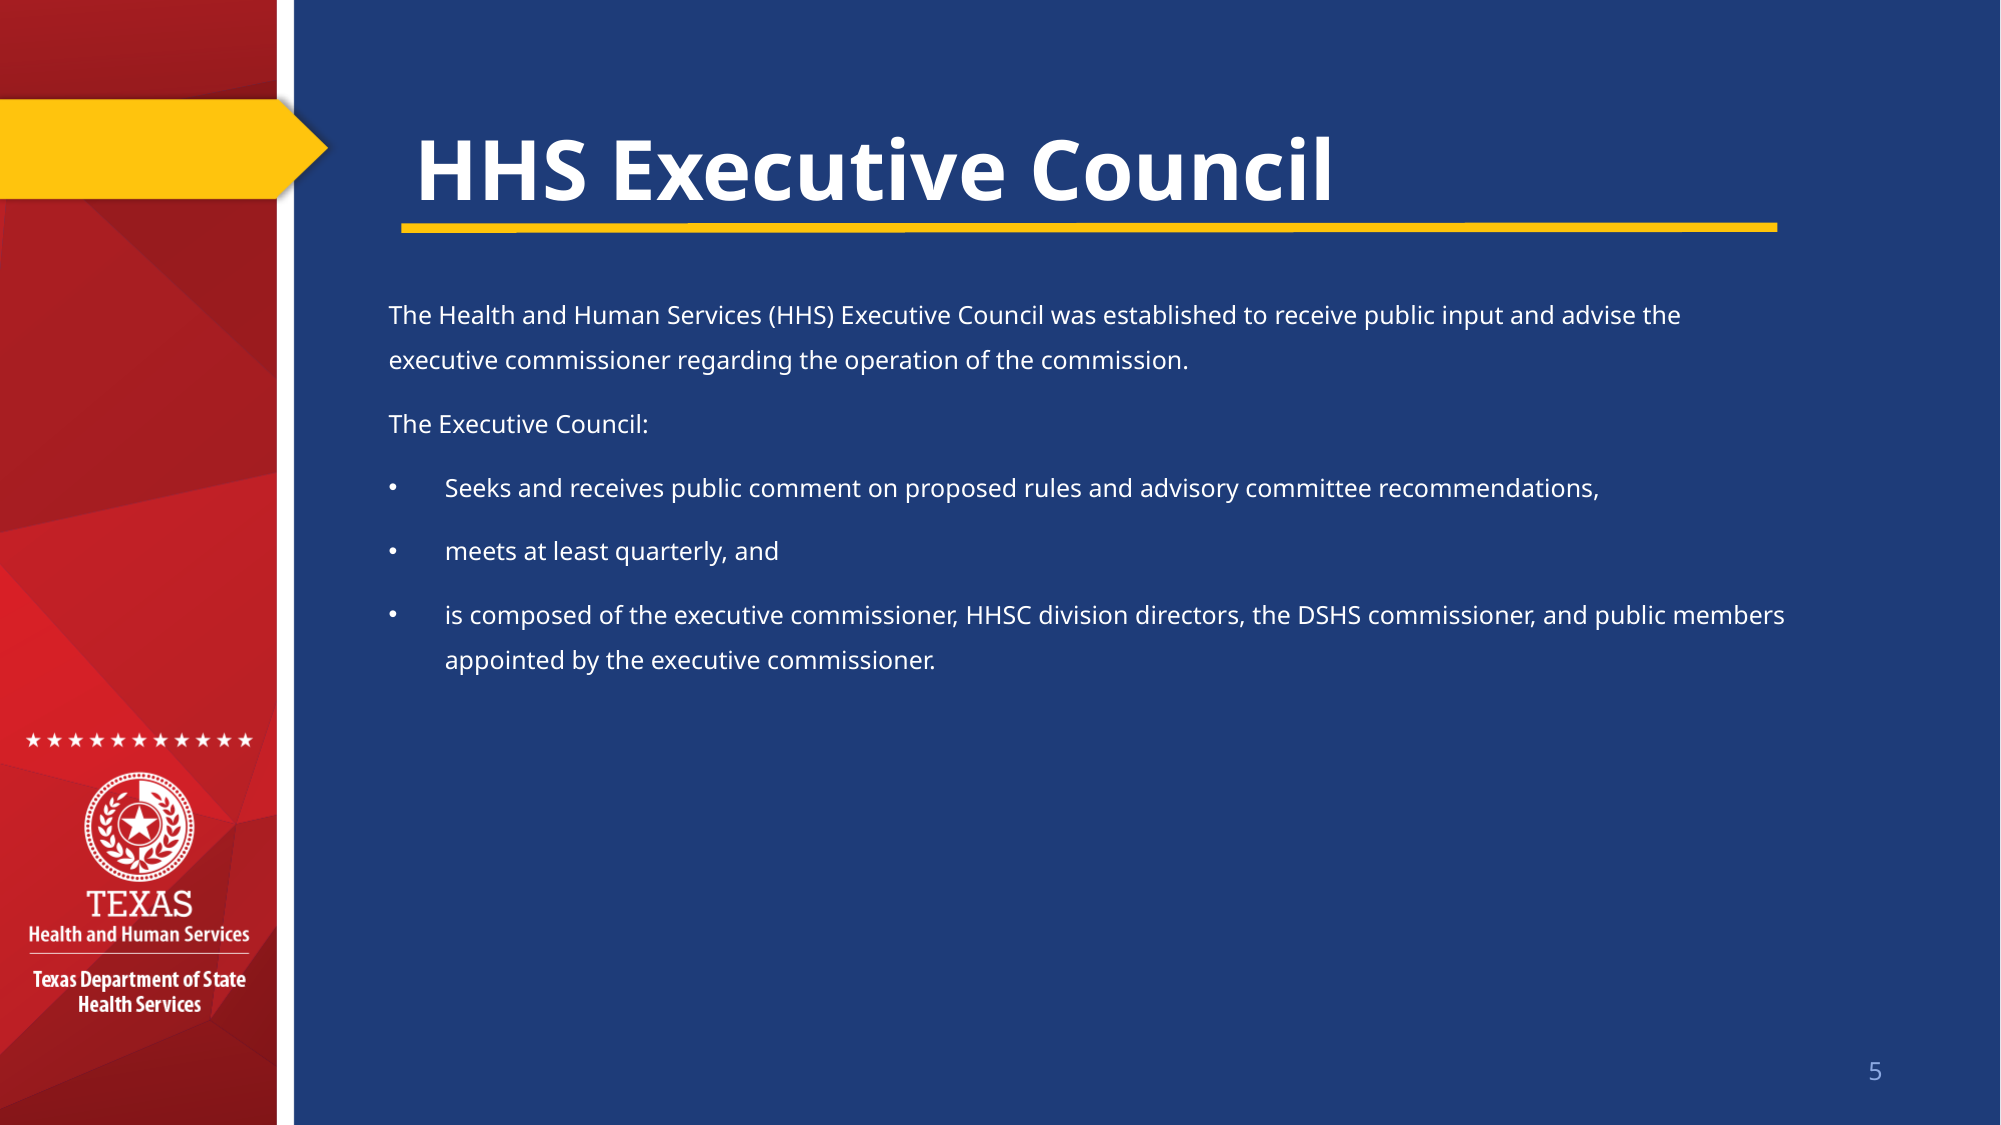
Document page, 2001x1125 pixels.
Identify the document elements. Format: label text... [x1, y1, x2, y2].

list The Health and Human Services (HHS) Executive Council was established to receive public input and advise the executive commissioner regarding the operation of the commission. The Executive Council: Seeks and receives public comment on proposed rules and advisory committee recommendations, meets at least quarterly, and is composed of the executive commissioner, HHSC division directors, the DSHS commissioner, and public members appointed by the executive commissioner. [373, 277, 1805, 992]
picture [0, 0, 2001, 1125]
title HHS Executive Council [399, 104, 1776, 227]
slide_number 5 [1659, 1042, 1898, 1103]
